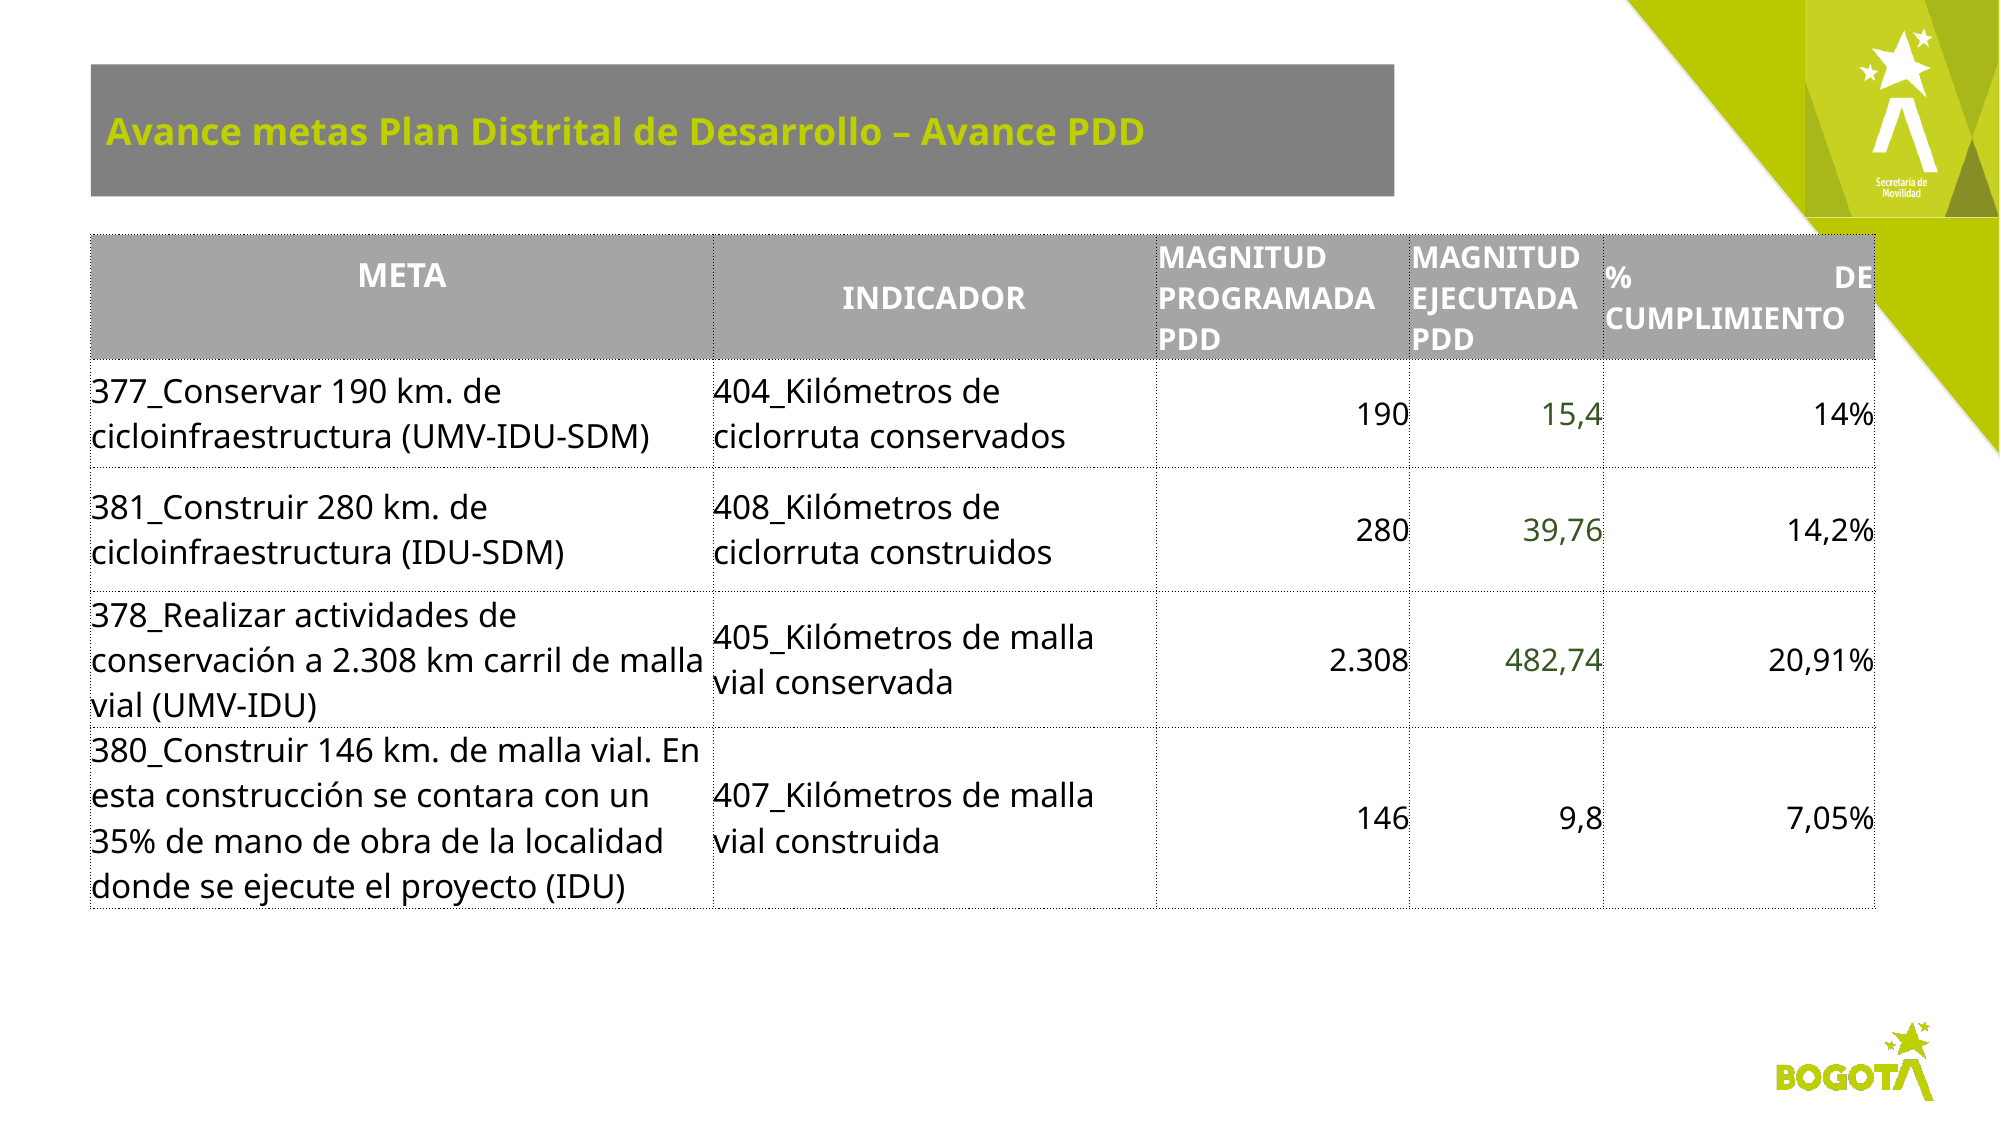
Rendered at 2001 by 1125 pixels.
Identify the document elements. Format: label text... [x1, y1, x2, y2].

picture [1805, 0, 1998, 218]
table_cell 280 [1156, 468, 1410, 591]
table_cell 190 [1156, 359, 1410, 468]
table_cell 14,2% [1603, 468, 1875, 591]
table_cell 2.308 [1156, 591, 1410, 727]
table_cell 9,8 [1410, 727, 1603, 908]
table_cell 381_Construir 280 km. de cicloinfraestructura (IDU-SDM) [91, 468, 713, 591]
table_header INDICADOR [713, 235, 1156, 359]
table_cell 39,76 [1410, 468, 1603, 591]
table_cell 404_Kilómetros de ciclorruta conservados [713, 359, 1156, 468]
table_cell 482,74 [1410, 591, 1603, 727]
table_cell 146 [1156, 727, 1410, 908]
table_cell 407_Kilómetros de malla vial construida [713, 727, 1156, 908]
table_cell 405_Kilómetros de malla vial conservada [713, 591, 1156, 727]
table_cell 15,4 [1410, 359, 1603, 468]
text_box [1624, 0, 2000, 458]
table_cell 7,05% [1603, 727, 1875, 908]
table_cell 14% [1603, 359, 1875, 468]
table_header % DE CUMPLIMIENTO [1603, 235, 1875, 359]
table_cell 20,91% [1603, 591, 1875, 727]
table_cell 378_Realizar actividades de conservación a 2.308 km carril de malla vial (UMV-IDU) [91, 591, 713, 727]
table_cell 408_Kilómetros de ciclorruta construidos [713, 468, 1156, 591]
table_cell 380_Construir 146 km. de malla vial. En esta construcción se contara con un 35% de mano de obra de la localidad donde se ejecute el proyecto (IDU) [91, 727, 713, 908]
table_cell 377_Conservar 190 km. de cicloinfraestructura (UMV-IDU-SDM) [91, 359, 713, 468]
table_header MAGNITUD EJECUTADA PDD [1410, 235, 1603, 359]
text_box Avance metas Plan Distrital de Desarrollo – Avance PDD [90, 64, 1395, 197]
table_header MAGNITUD PROGRAMADA PDD [1156, 235, 1410, 359]
table_header META [91, 235, 713, 359]
picture [1763, 1011, 1945, 1125]
